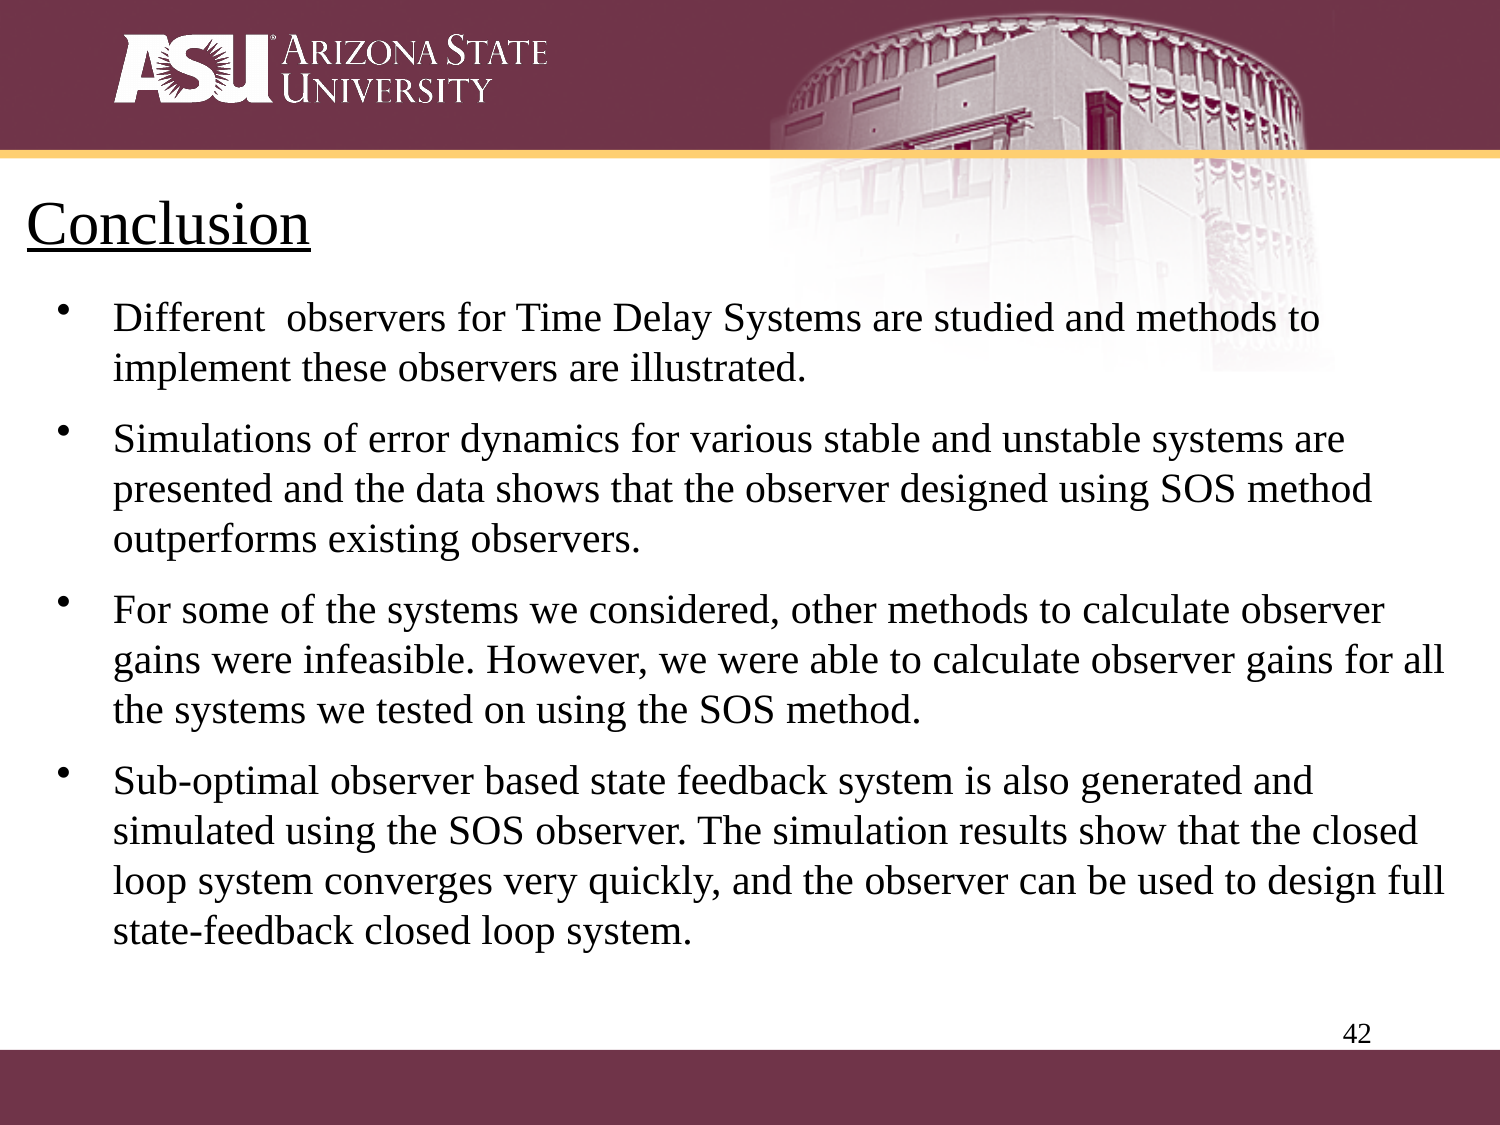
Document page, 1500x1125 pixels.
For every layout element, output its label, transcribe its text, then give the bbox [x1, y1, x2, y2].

picture [0, 159, 1500, 417]
picture [0, 0, 1500, 149]
slide_number 42 [1074, 1007, 1388, 1082]
text_box Conclusion [11, 174, 1362, 283]
